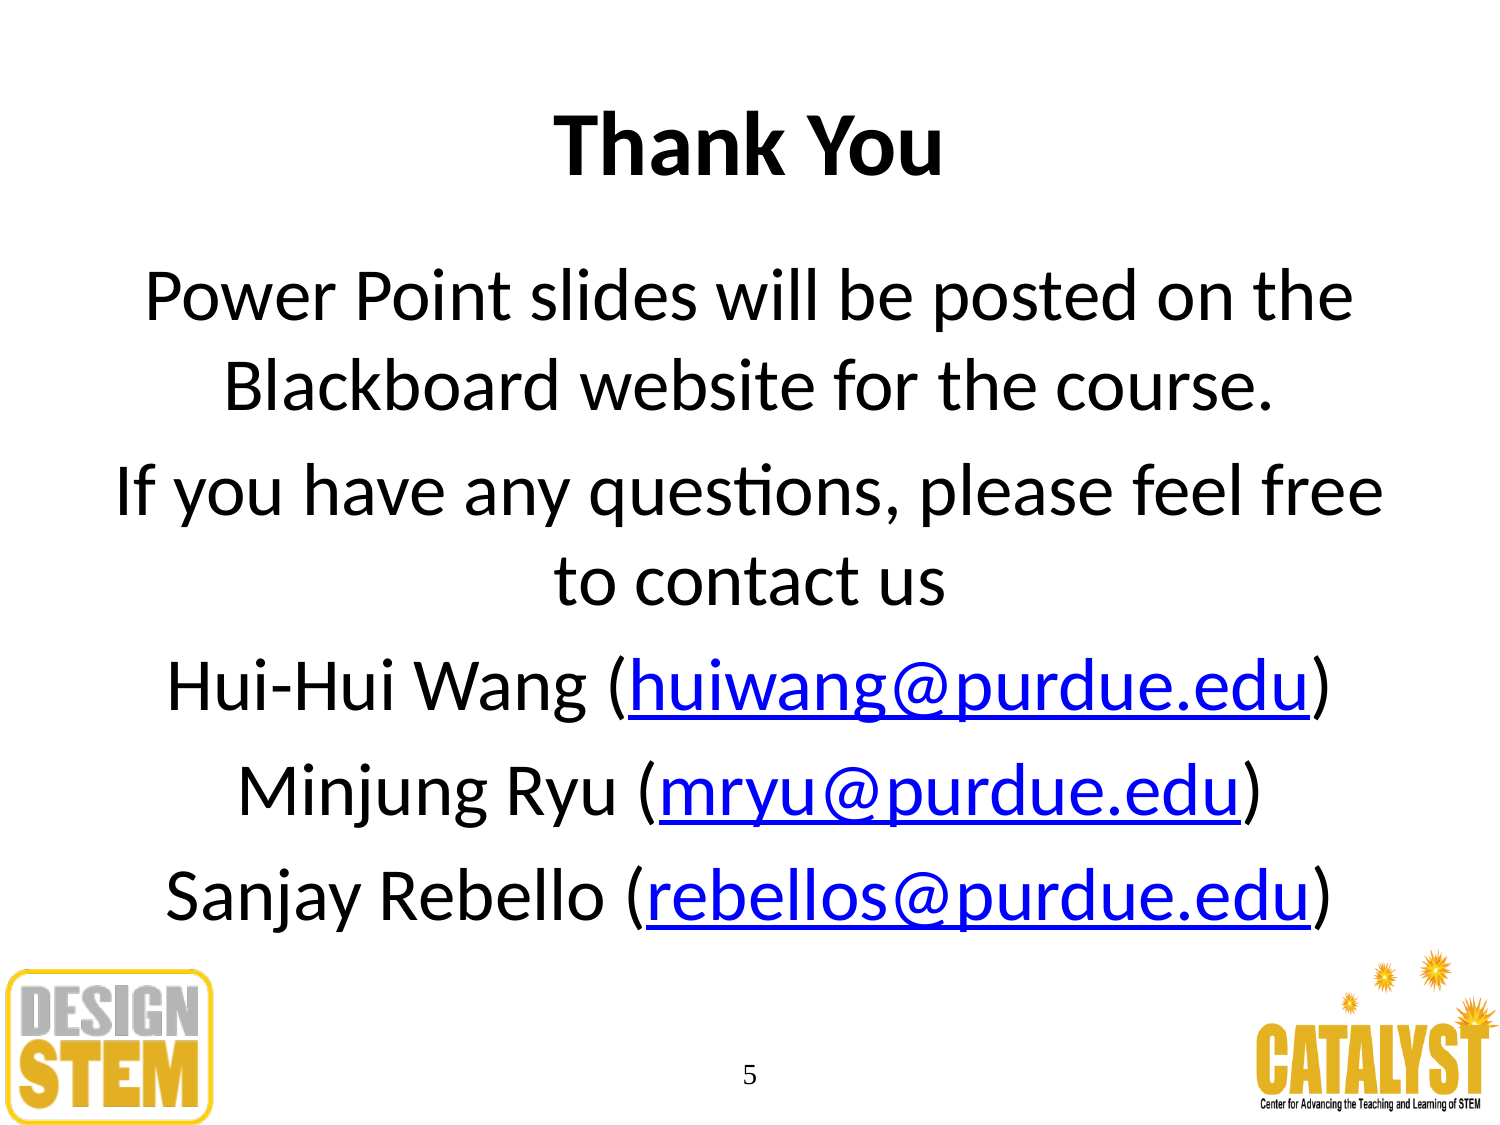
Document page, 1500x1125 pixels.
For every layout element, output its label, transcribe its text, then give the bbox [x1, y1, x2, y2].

footer 5 [512, 1042, 988, 1103]
title Thank You [75, 45, 1425, 233]
list Power Point slides will be posted on the Blackboard website for the course. If you have any questions, please feel free to contact us Hui-Hui Wang (huiwang@purdue.edu) Minjung Ryu (mryu@purdue.edu) Sanjay Rebello (rebellos@purdue.edu) [75, 237, 1425, 1005]
